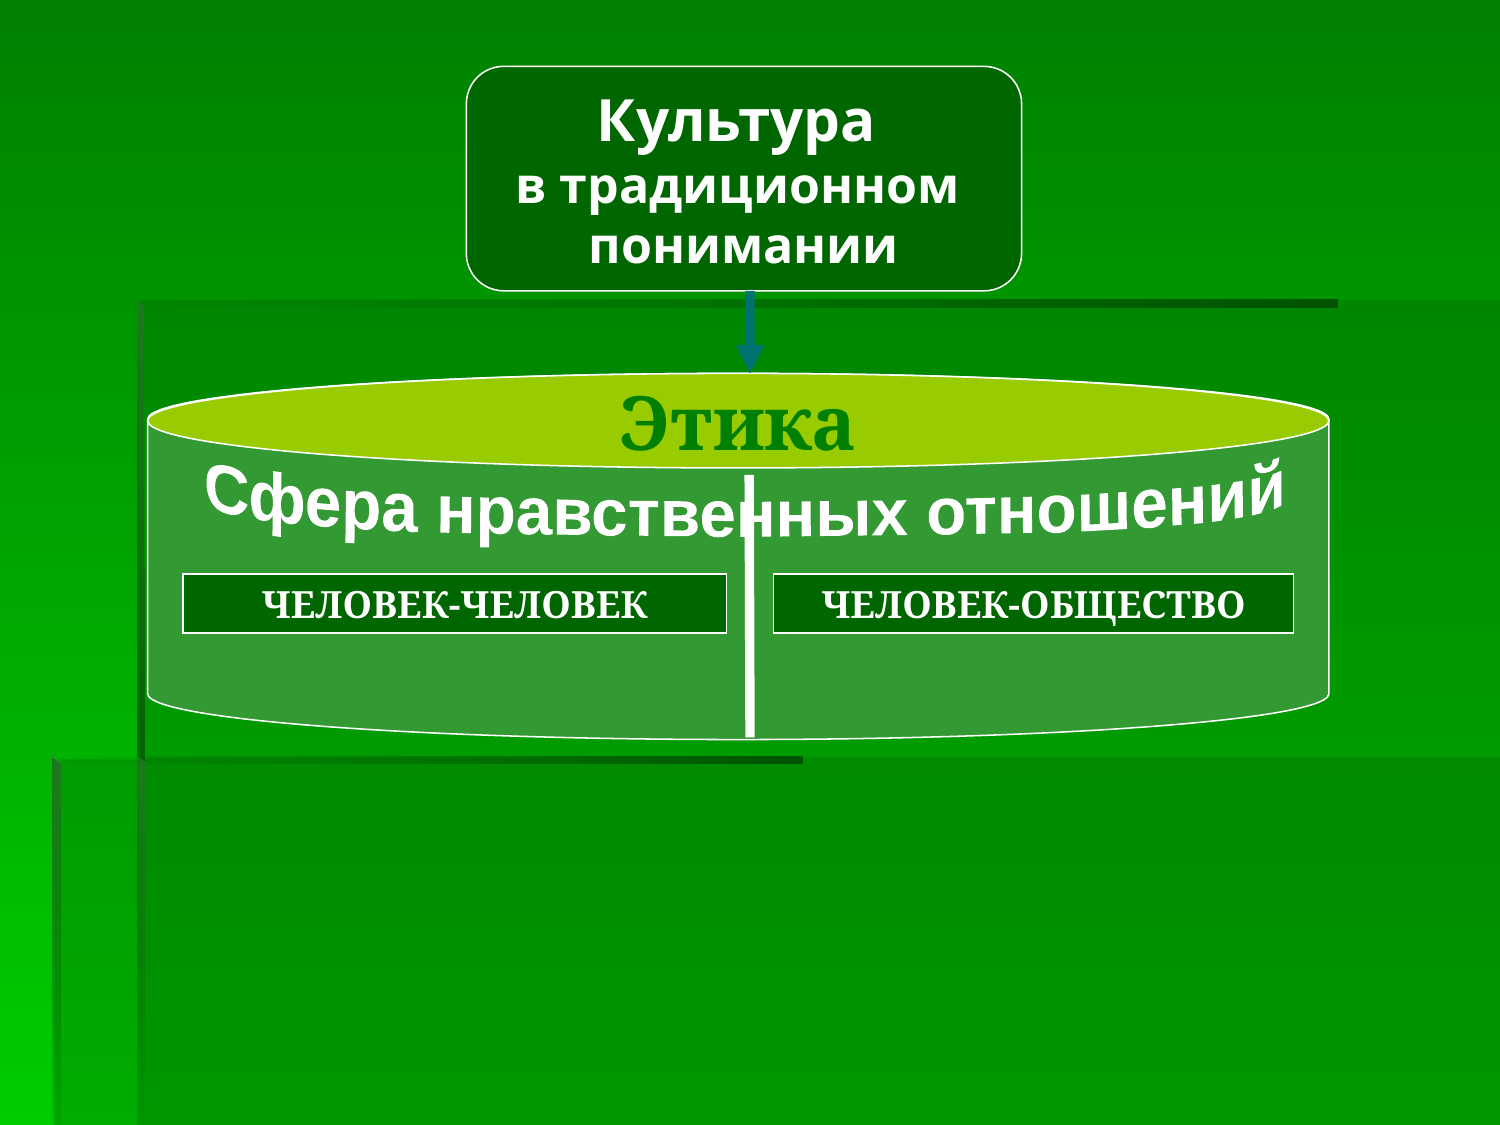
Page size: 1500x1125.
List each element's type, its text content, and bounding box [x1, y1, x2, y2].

text_box Культура в традиционном понимании [466, 66, 1022, 291]
text_box Этика [147, 373, 1329, 468]
text_box ЧЕЛОВЕК-ЧЕЛОВЕК [183, 574, 727, 634]
text_box [743, 290, 757, 374]
text_box [147, 422, 1329, 740]
text_box ЧЕЛОВЕК-ОБЩЕСТВО [773, 574, 1294, 634]
